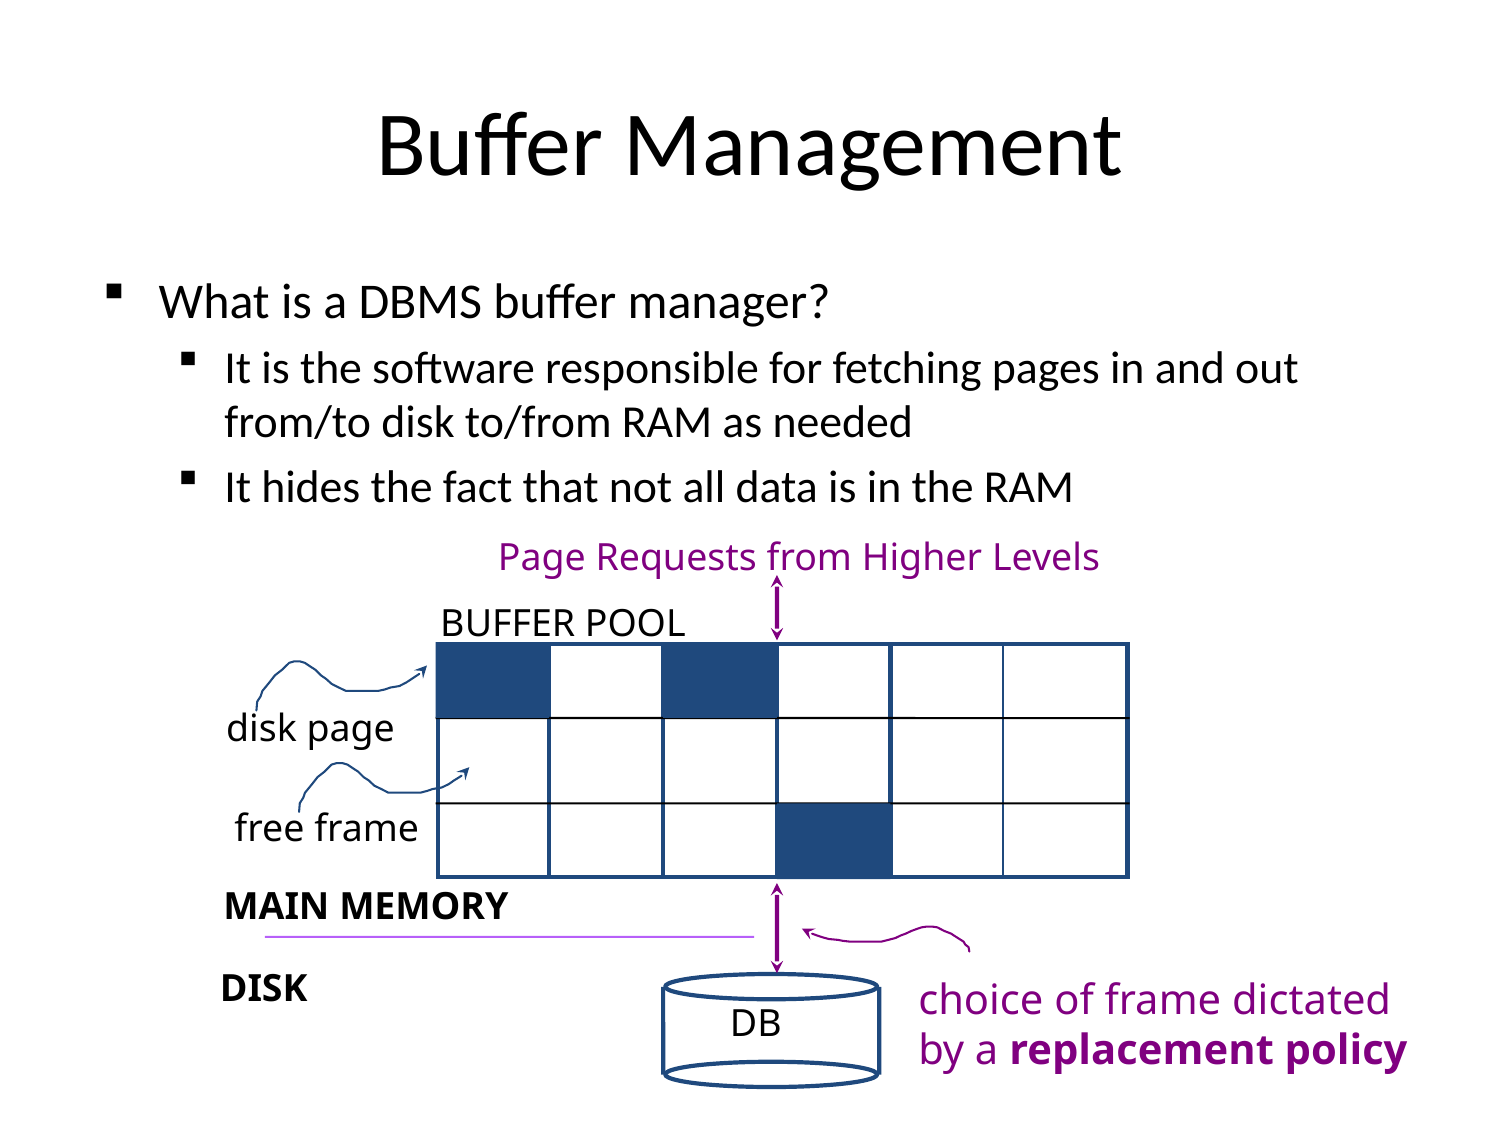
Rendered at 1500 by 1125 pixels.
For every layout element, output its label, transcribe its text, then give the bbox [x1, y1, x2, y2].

text_box free frame [219, 796, 430, 857]
text_box disk page [211, 697, 410, 757]
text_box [662, 973, 880, 1088]
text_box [435, 641, 1130, 880]
text_box DISK [204, 956, 323, 1017]
text_box Page Requests from Higher Levels [483, 525, 1116, 585]
text_box [770, 627, 784, 640]
list What is a DBMS buffer manager? It is the software responsible for fetching pages in and out from/to disk to/from RAM as needed It hides the fact that not all data is in the RAM [87, 260, 1438, 1100]
text_box [770, 888, 784, 896]
text_box [303, 762, 430, 796]
text_box BUFFER POOL [425, 591, 701, 652]
title Buffer Management [75, 45, 1425, 233]
text_box MAIN MEMORY [208, 875, 524, 935]
text_box [801, 926, 970, 952]
text_box [770, 960, 784, 972]
text_box choice of frame dictated by a replacement policy [903, 965, 1423, 1081]
text_box [260, 661, 427, 697]
